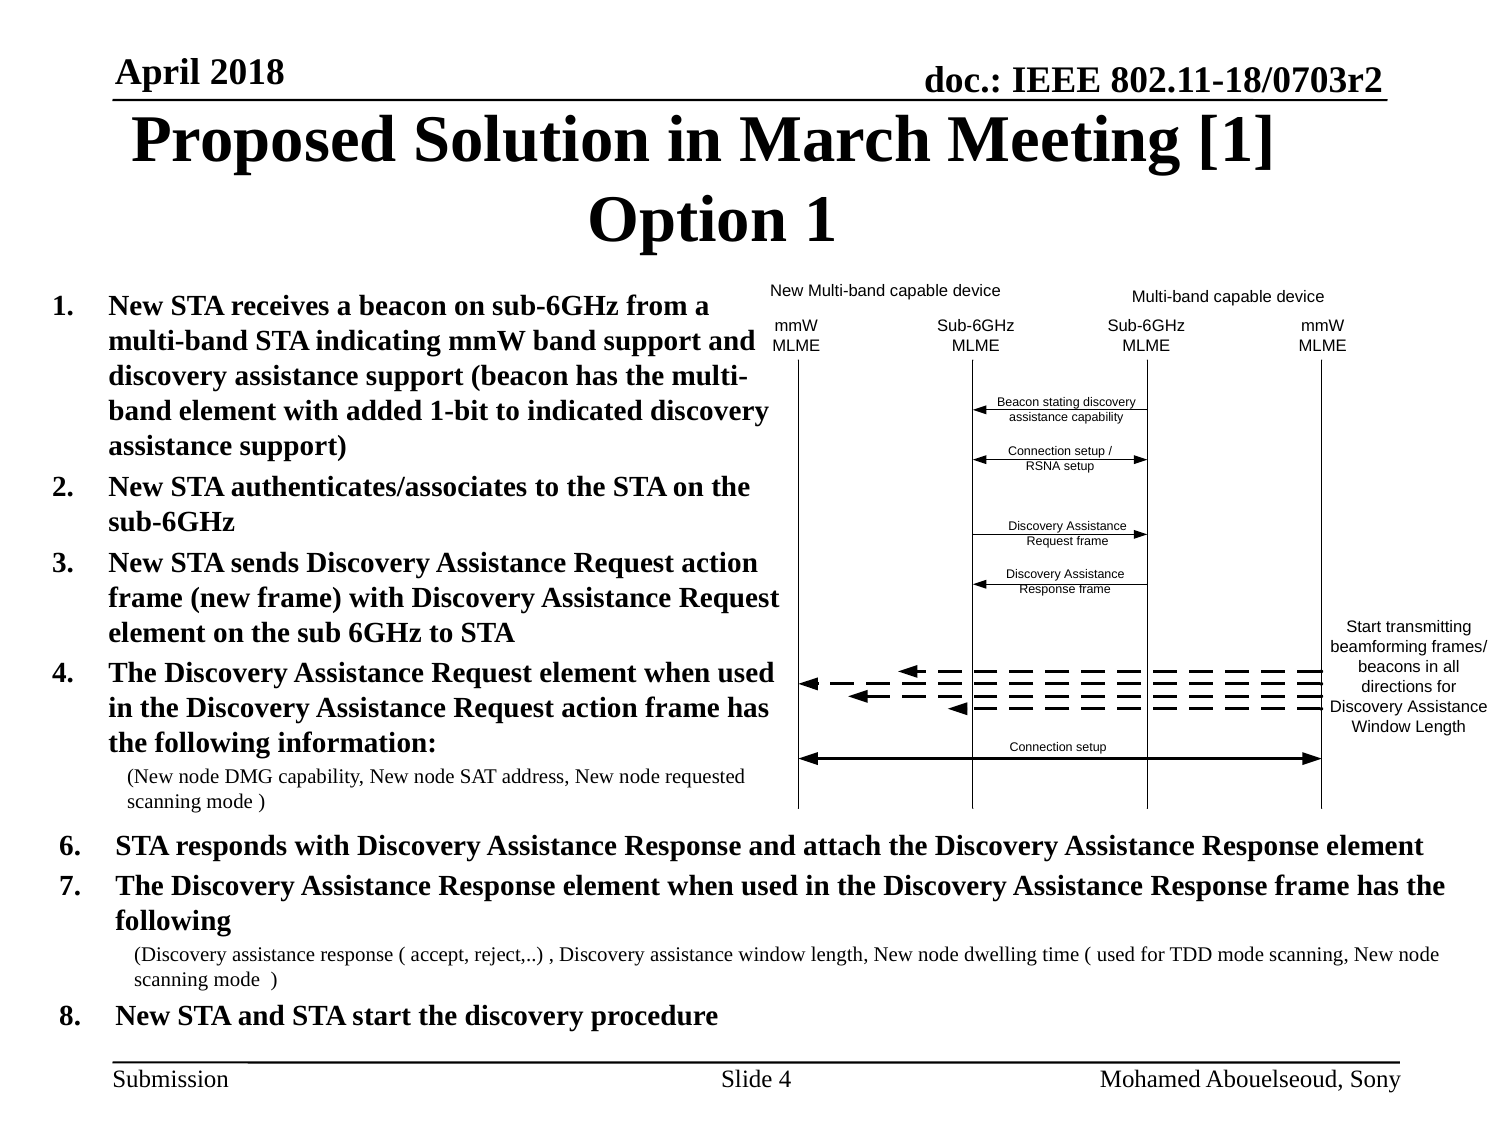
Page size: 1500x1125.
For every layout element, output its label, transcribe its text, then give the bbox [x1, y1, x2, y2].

text_box [365, 95, 1500, 103]
picture [768, 277, 1495, 811]
list New STA receives a beacon on sub-6GHz from a multi-band STA indicating mmW band support and discovery assistance support (beacon has the multi-band element with added 1-bit to indicated discovery assistance support) New STA authenticates/associates to the STA on the sub-6GHz New STA sends Discovery Assistance Request action frame (new frame) with Discovery Assistance Request element on the sub 6GHz to STA The Discovery Assistance Request element when used in the Discovery Assistance Request action frame has the following information: (New node DMG capability, New node SAT address, New node requested scanning mode ) [36, 278, 769, 965]
text_box STA responds with Discovery Assistance Response and attach the Discovery Assistance Response element The Discovery Assistance Response element when used in the Discovery Assistance Response frame has the following (Discovery assistance response ( accept, reject,..) , Discovery assistance window length, New node dwelling time ( used for TDD mode scanning, New node scanning mode ) New STA and STA start the discovery procedure [43, 818, 1498, 1125]
title Proposed Solution in March Meeting [1] Option 1 [75, 127, 1351, 278]
